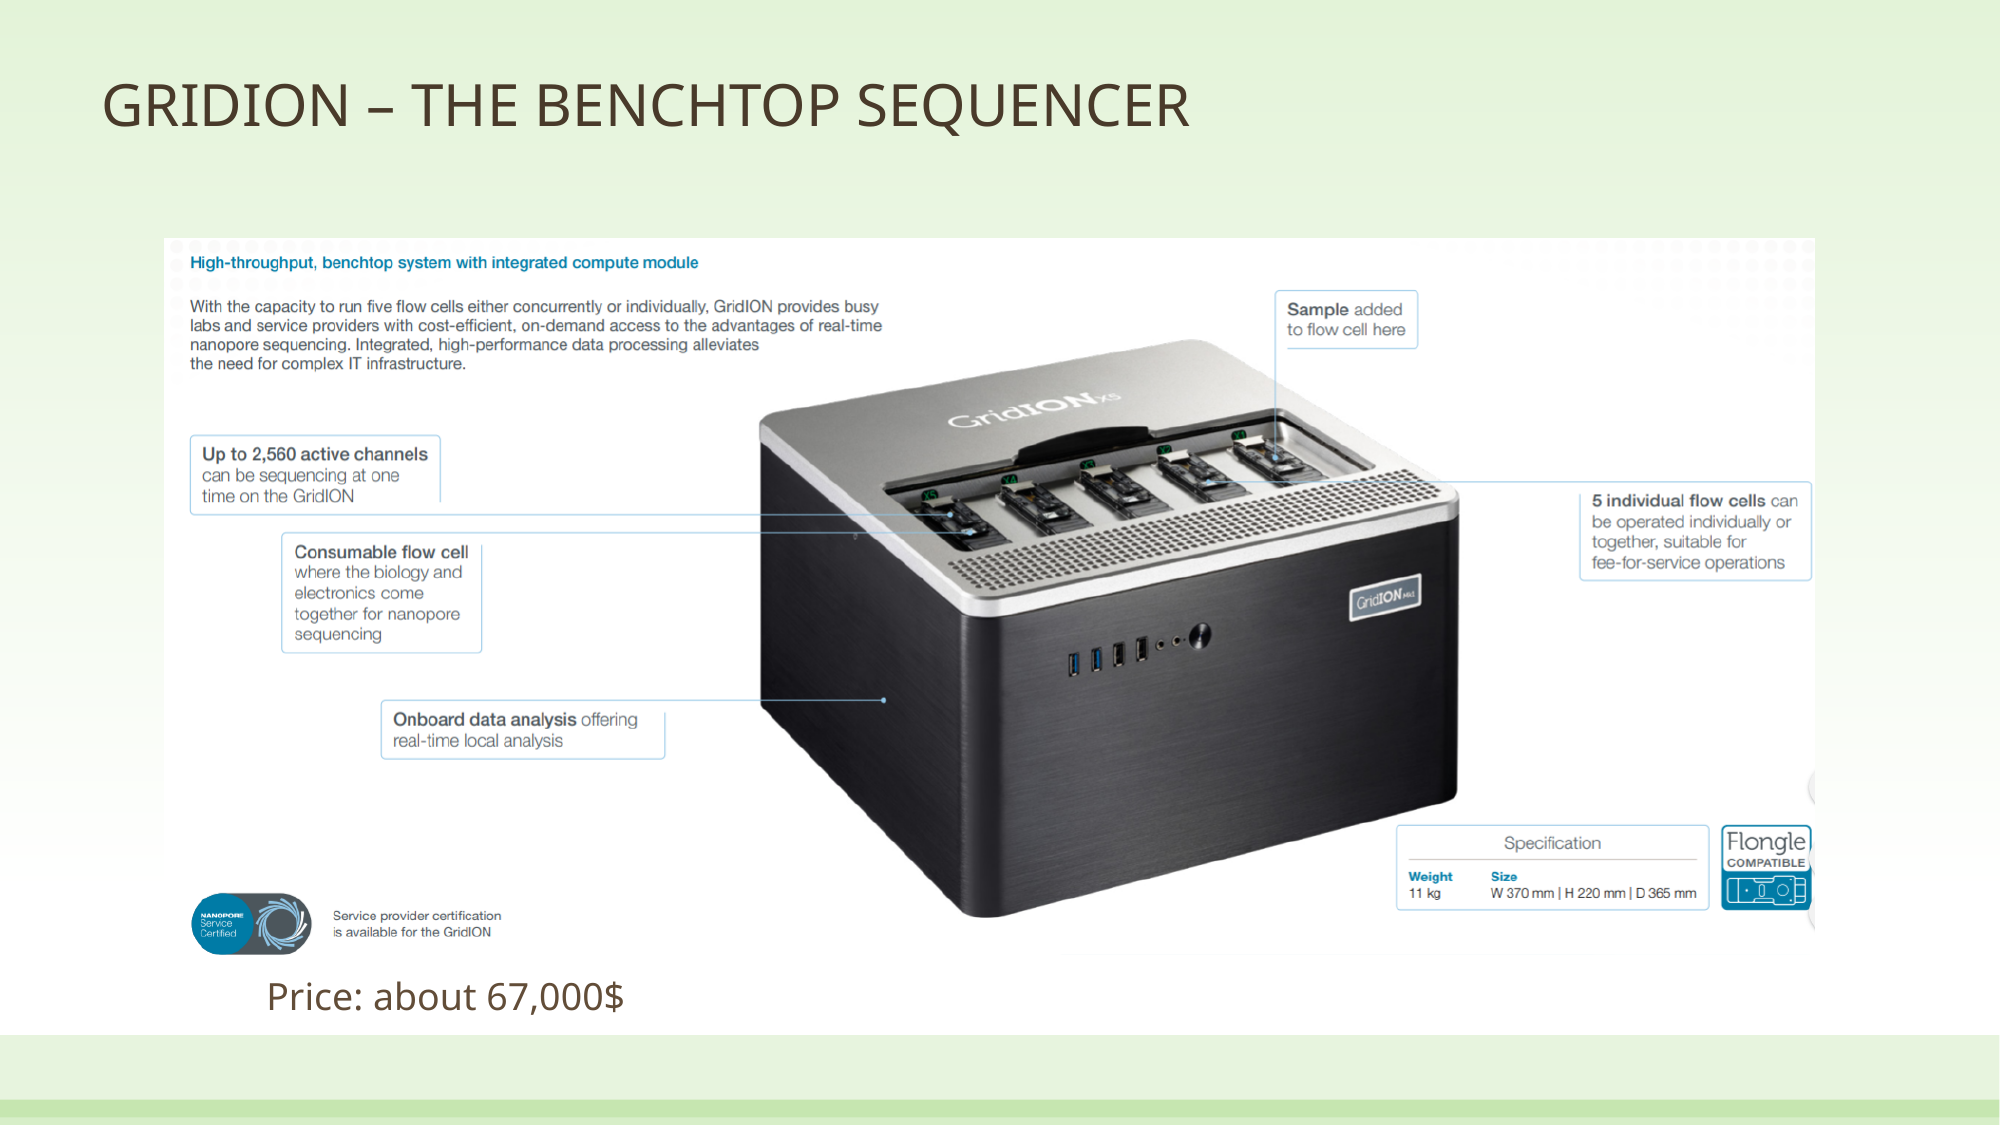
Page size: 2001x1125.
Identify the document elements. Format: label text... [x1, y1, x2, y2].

title GRIDION – THE BENCHTOP SEQUENCER [86, 42, 1751, 147]
picture [164, 238, 1815, 955]
text_box Price: about 67,000$ [251, 965, 939, 1025]
